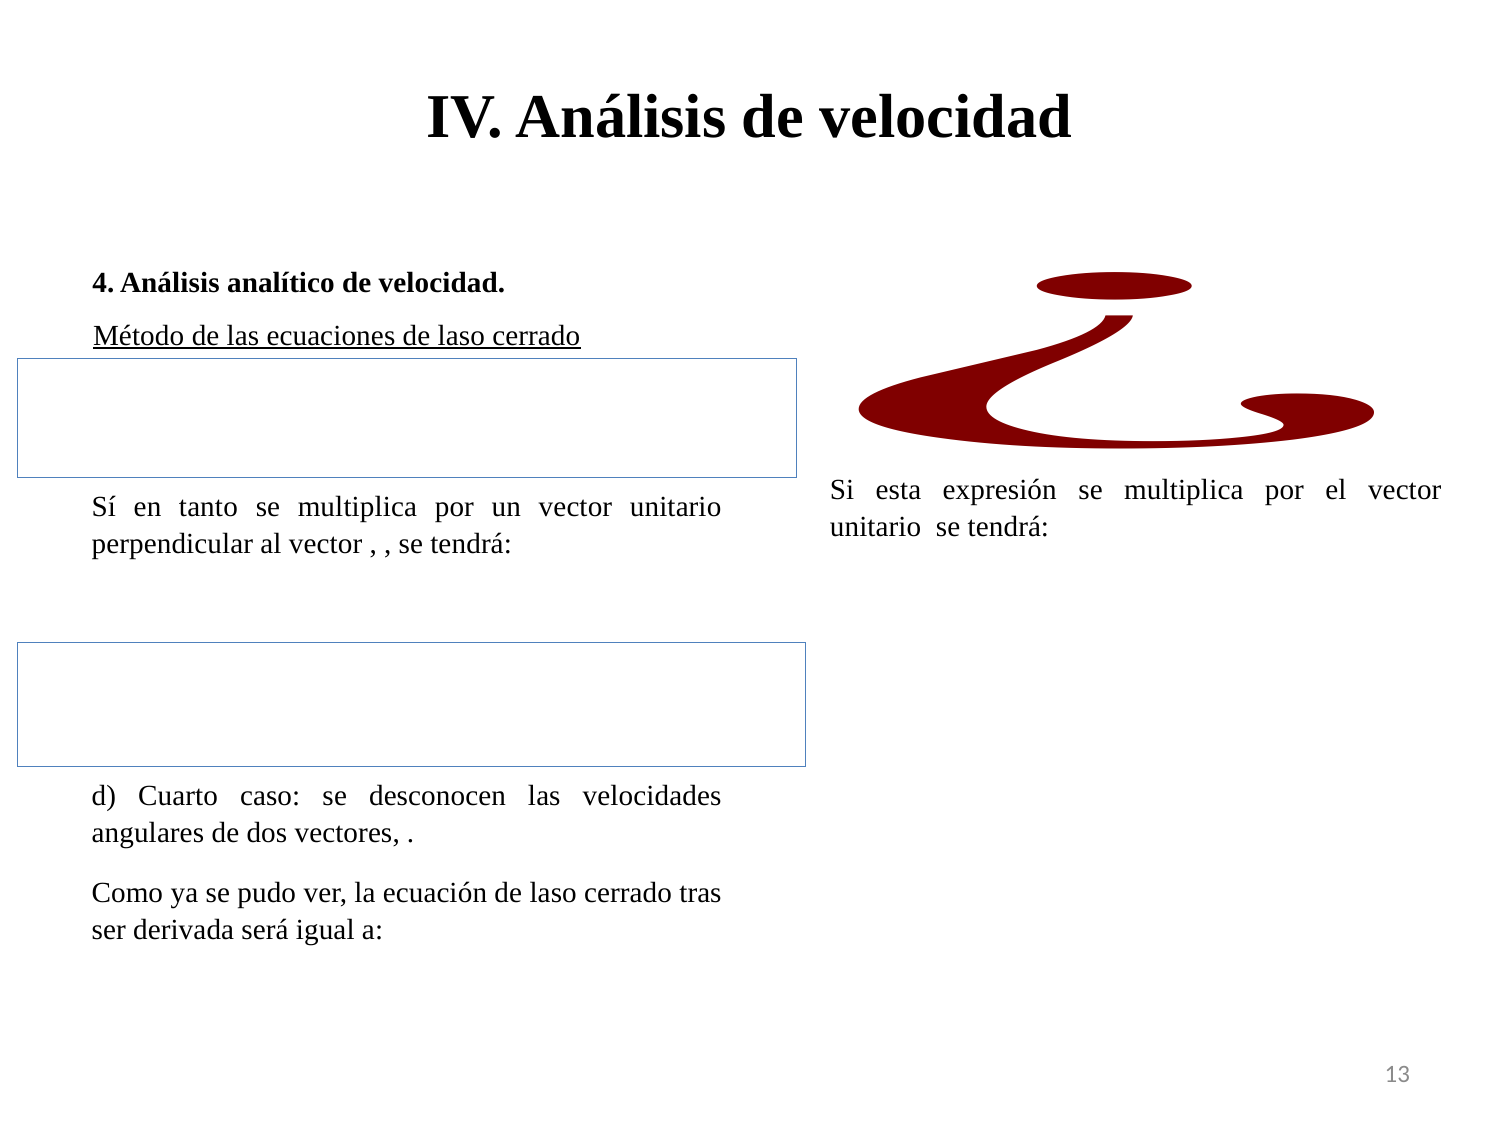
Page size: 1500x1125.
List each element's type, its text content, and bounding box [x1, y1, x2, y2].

text_box Método de las ecuaciones de laso cerrado [78, 306, 596, 358]
title IV. Análisis de velocidad [112, 66, 1388, 308]
slide_number 13 [1074, 1042, 1425, 1103]
text_box 4. Análisis analítico de velocidad. [77, 256, 521, 306]
text_box Como ya se pudo ver, la ecuación de laso cerrado tras ser derivada será igual a: [76, 863, 738, 953]
